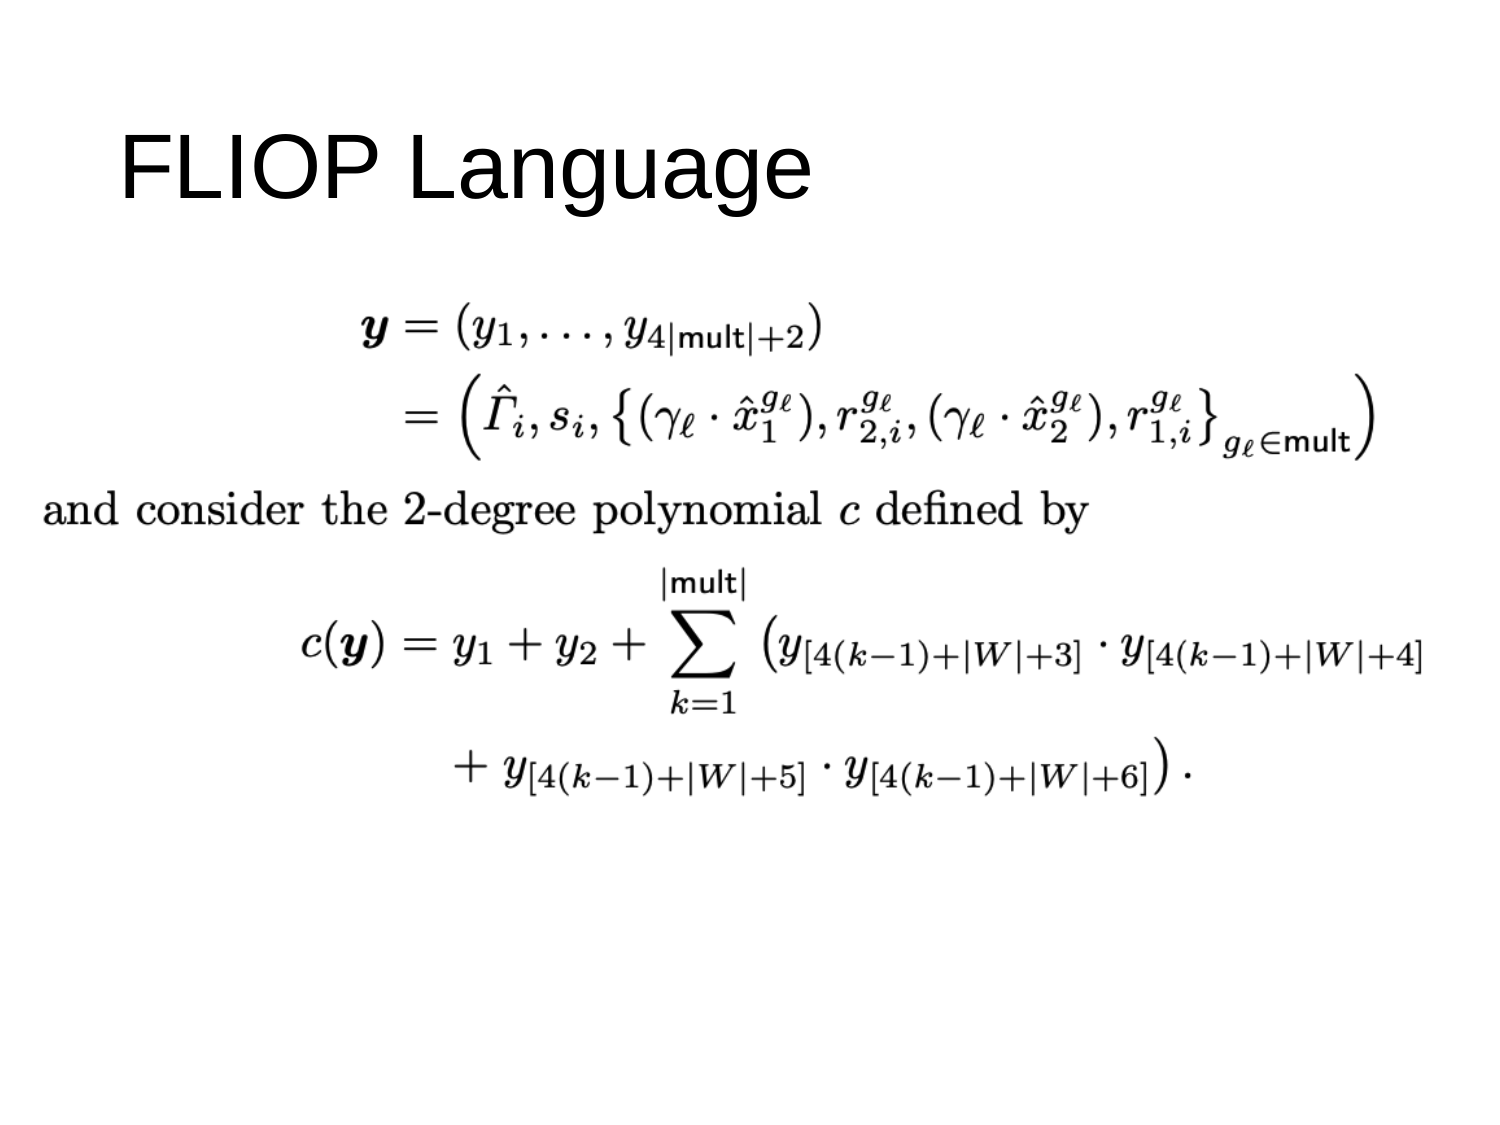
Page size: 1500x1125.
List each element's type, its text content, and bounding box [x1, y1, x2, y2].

title FLIOP Language [103, 59, 1397, 274]
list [36, 274, 1464, 821]
